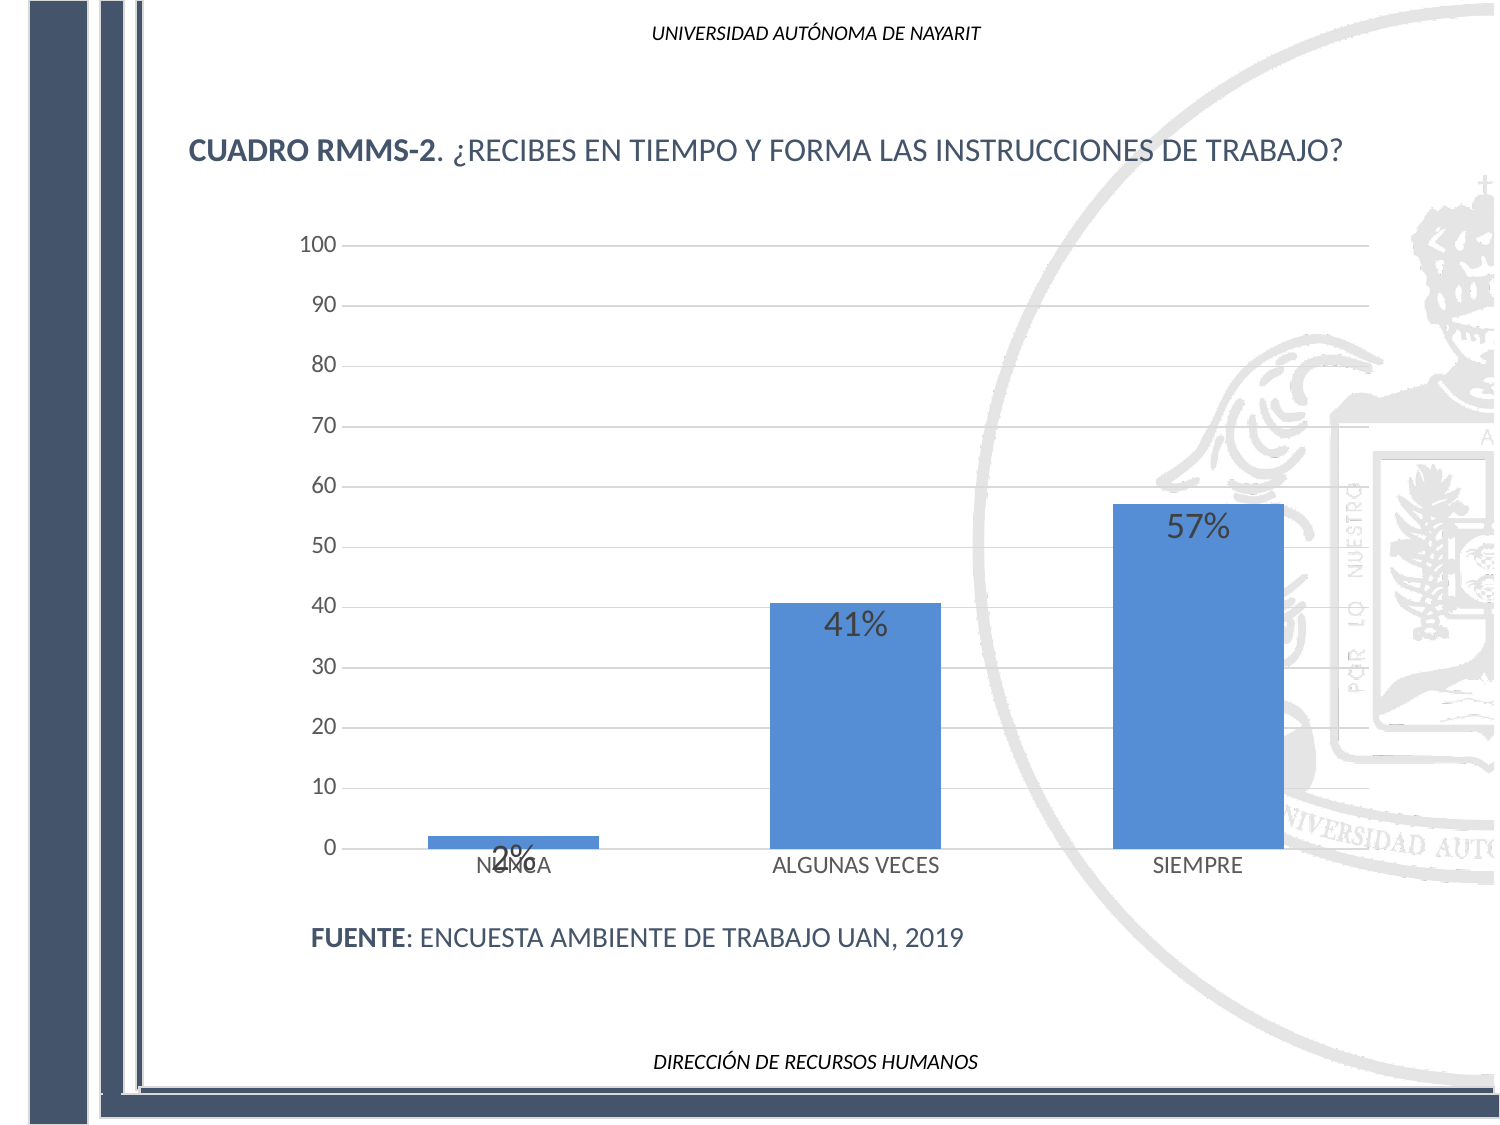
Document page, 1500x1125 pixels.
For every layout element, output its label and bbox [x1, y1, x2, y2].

chart [276, 219, 1392, 894]
text_box [29, 0, 1500, 1125]
